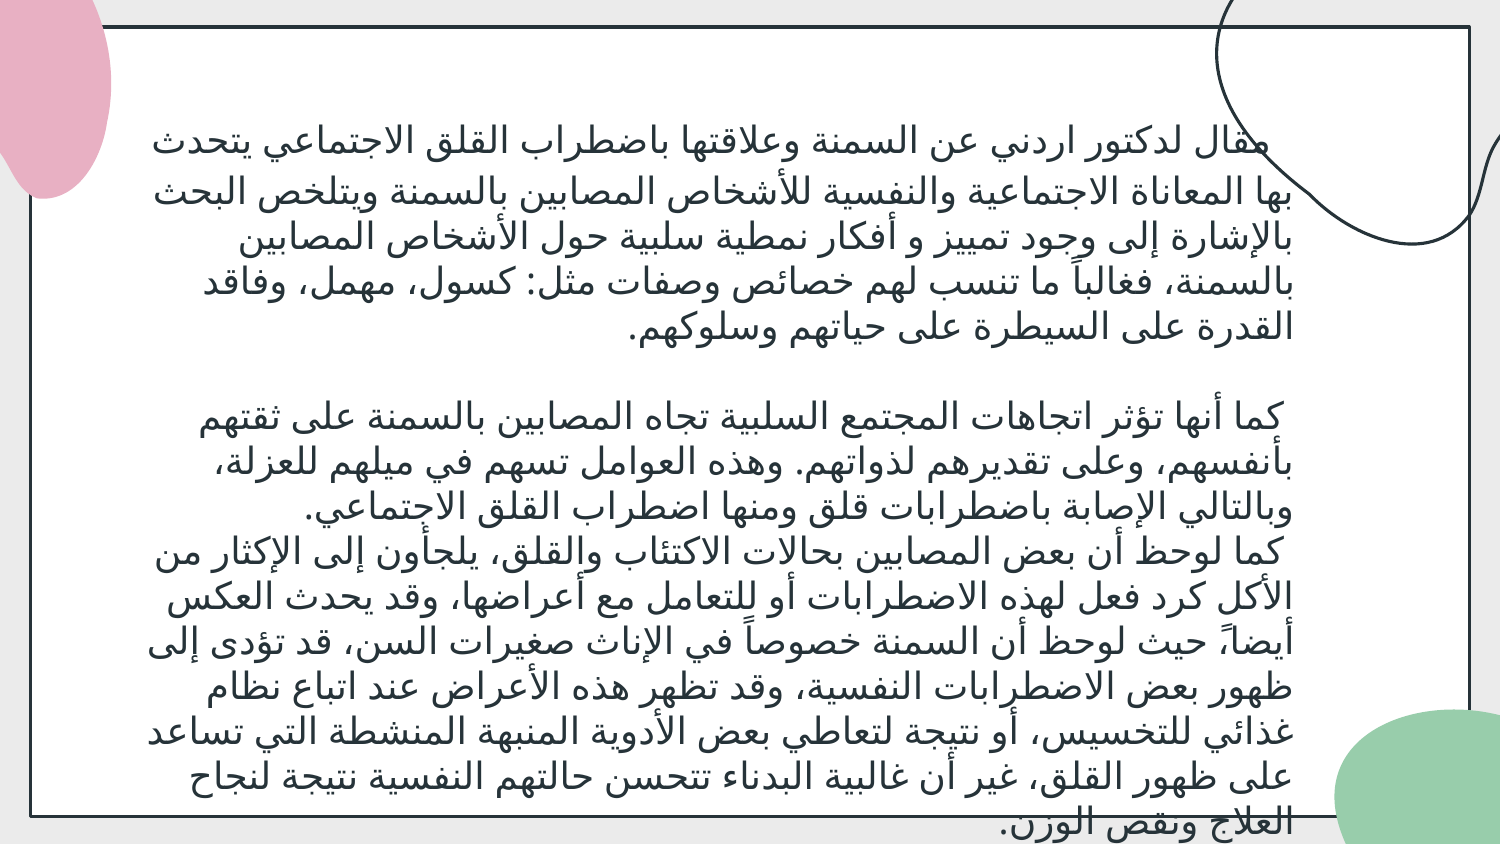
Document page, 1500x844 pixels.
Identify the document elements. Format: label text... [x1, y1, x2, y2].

subtitle مقال لدكتور اردني عن السمنة وعلاقتھا باضطراب القلق الاجتماعي يتحدث بها المعاناة الاجتماعية والنفسية للأشخاص المصابين بالسمنة ويتلخص البحث بالإشارة إلى وجود تمييز و أفكار نمطية سلبية حول الأشخاص المصابين بالسمنة، فغالباً ما تنسب لھم خصائص وصفات مثل: كسول، مھمل، وفاقد القدرة على السيطرة على حیاتھم وسلوكھم. كما أنها تؤثر اتجاھات المجتمع السلبية تجاه المصابين بالسمنة على ثقتھم بأنفسھم، وعلى تقدیرھم لذواتھم. وھذه العوامل تسھم في میلھم للعزلة، وبالتالي الإصابة باضطرابات قلق ومنھا اضطراب القلق الاجتماعي. كما لوحظ أن بعض المصابين بحالات الاكتئاب والقلق، يلجأون إلى الإكثار من الأكل كرد فعل لھذه الاضطرابات أو للتعامل مع أعراضھا، وقد يحدث العكس أيضا،ً حیث لوحظ أن السمنة خصوصاً في الإناث صغيرات السن، قد تؤدى إلى ظھور بعض الاضطرابات النفسية، وقد تظھر ھذه الأعراض عند اتباع نظام غذائي للتخسيس، أو نتيجة لتعاطي بعض الأدوية المنبھة المنشطة التي تساعد على ظھور القلق، غیر أن غالبية البدناء تتحسن حالتھم النفسية نتيجة لنجاح العلاج ونقص الوزن. [124, 72, 1311, 775]
